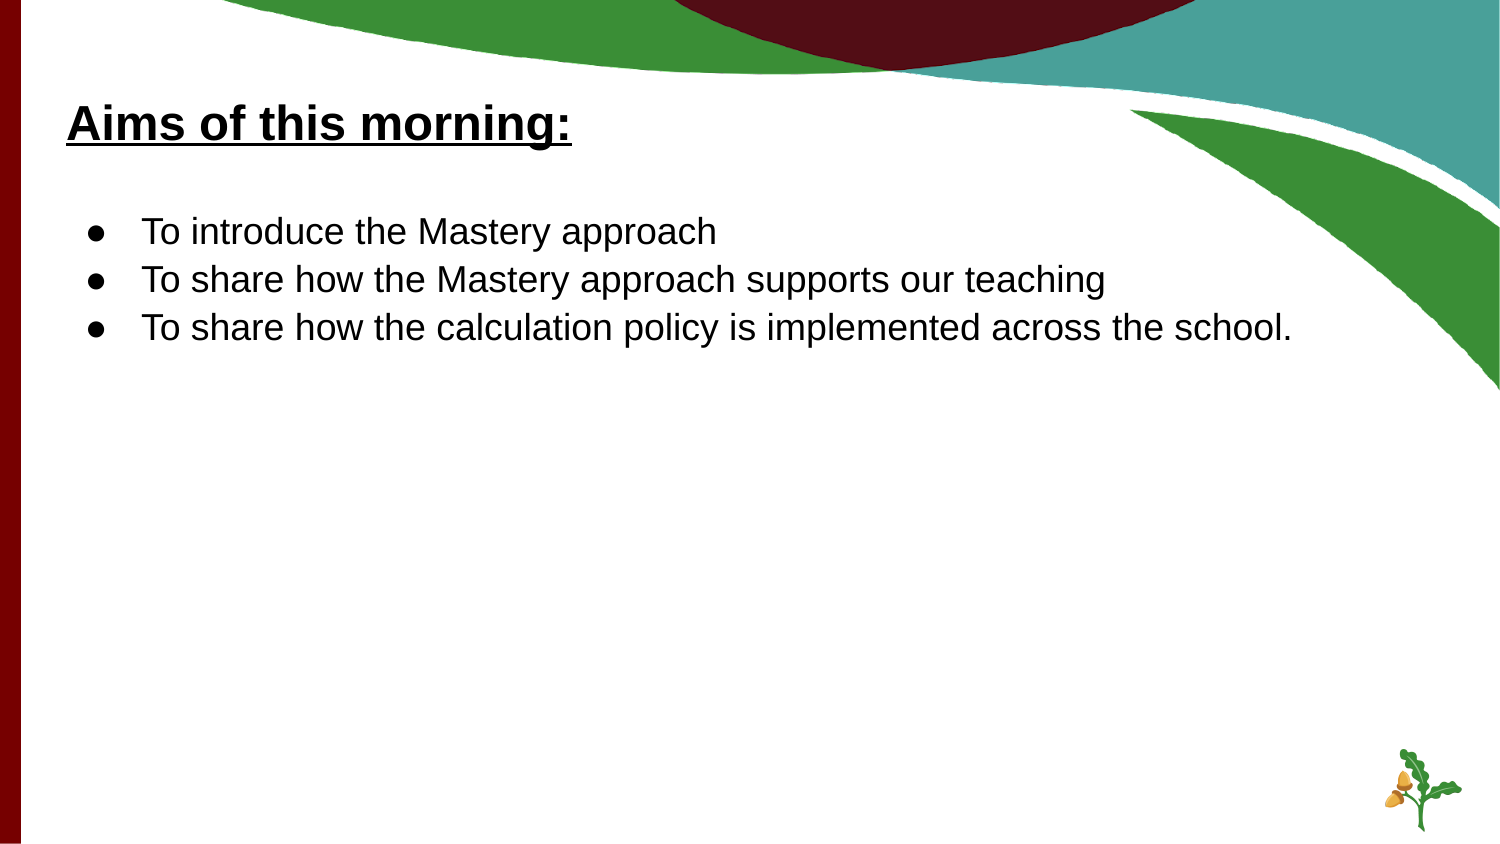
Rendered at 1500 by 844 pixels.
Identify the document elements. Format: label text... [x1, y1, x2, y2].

title Aims of this morning: [51, 72, 112, 167]
text_box [0, 0, 23, 844]
picture [1381, 749, 1469, 838]
picture [117, 0, 1500, 655]
list To introduce the Mastery approach To share how the Mastery approach supports our teaching To share how the calculation policy is implemented across the school. [51, 189, 1449, 750]
